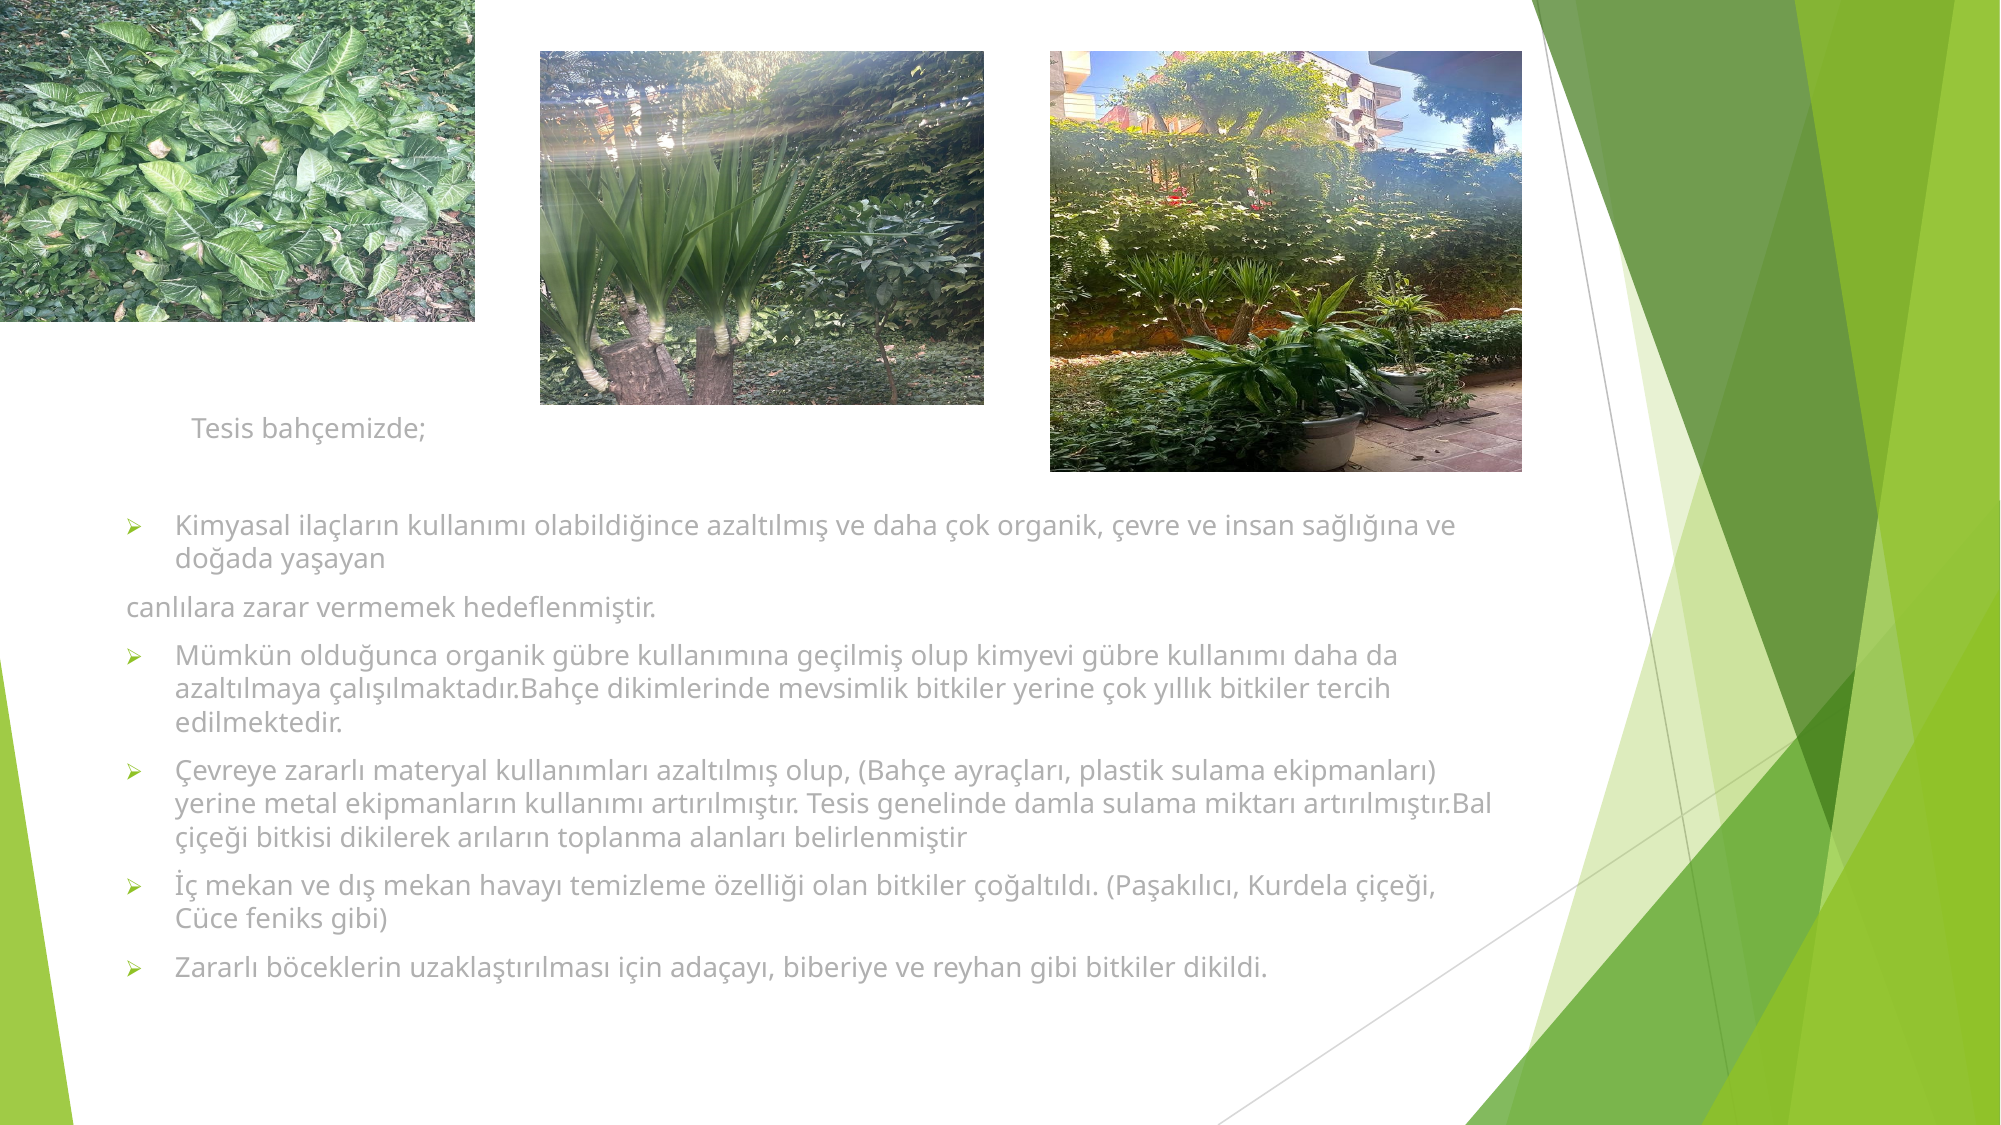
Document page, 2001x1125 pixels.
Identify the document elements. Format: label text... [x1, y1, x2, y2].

picture [540, 50, 985, 405]
picture [0, 0, 475, 322]
picture [1049, 50, 1522, 472]
list Tesis bahçemizde; Kimyasal ilaçların kullanımı olabildiğince azaltılmış ve daha çok organik, çevre ve insan sağlığına ve doğada yaşayan canlılara zarar vermemek hedeflenmiştir. Mümkün olduğunca organik gübre kullanımına geçilmiş olup kimyevi gübre kullanımı daha da azaltılmaya çalışılmaktadır.Bahçe dikimlerinde mevsimlik bitkiler yerine çok yıllık bitkiler tercih edilmektedir. Çevreye zararlı materyal kullanımları azaltılmış olup, (Bahçe ayraçları, plastik sulama ekipmanları) yerine metal ekipmanların kullanımı artırılmıştır. Tesis genelinde damla sulama miktarı artırılmıştır.Bal çiçeği bitkisi dikilerek arıların toplanma alanları belirlenmiştir İç mekan ve dış mekan havayı temizleme özelliği olan bitkiler çoğaltıldı. (Paşakılıcı, Kurdela çiçeği, Cüce feniks gibi) Zararlı böceklerin uzaklaştırılması için adaçayı, biberiye ve reyhan gibi bitkiler dikildi. [111, 354, 1522, 992]
